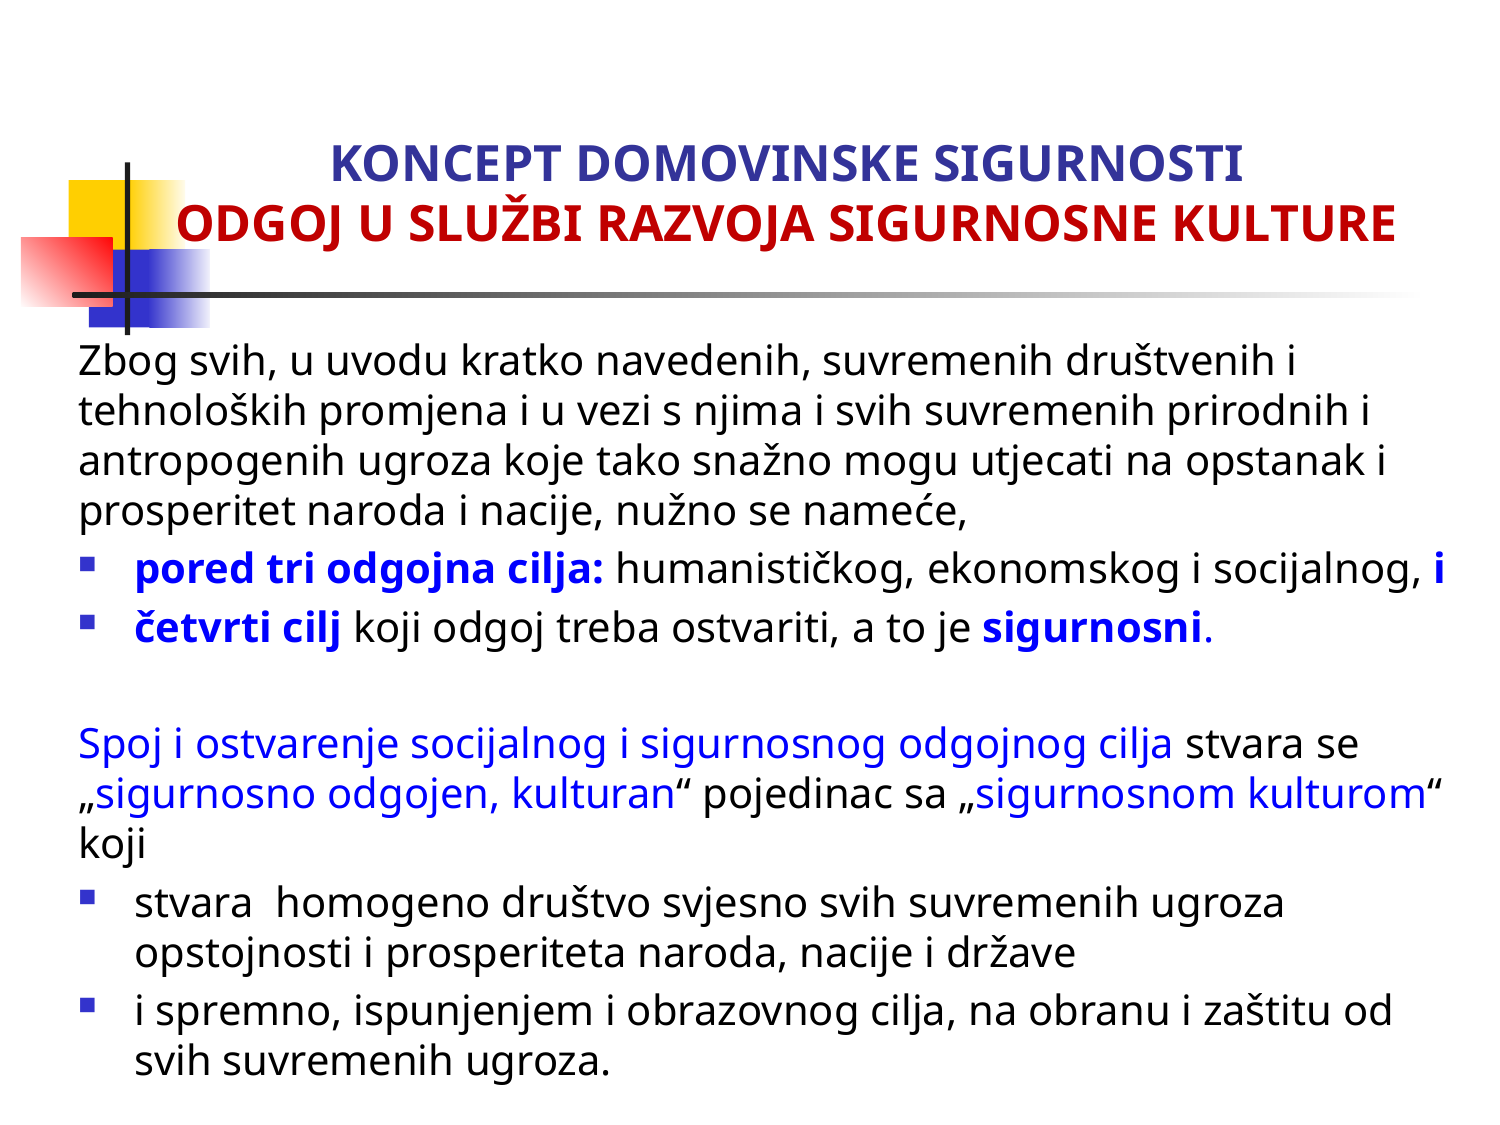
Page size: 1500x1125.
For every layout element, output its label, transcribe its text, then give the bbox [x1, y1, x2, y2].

title KONCEPT DOMOVINSKE SIGURNOSTI ODGOJ U SLUŽBI RAZVOJA SIGURNOSNE KULTURE [147, 18, 1427, 260]
list Zbog svih, u uvodu kratko navedenih, suvremenih društvenih i tehnoloških promjena i u vezi s njima i svih suvremenih prirodnih i antropogenih ugroza koje tako snažno mogu utjecati na opstanak i prosperitet naroda i nacije, nužno se nameće, pored tri odgojna cilja: humanističkog, ekonomskog i socijalnog, i četvrti cilj koji odgoj treba ostvariti, a to je sigurnosni. Spoj i ostvarenje socijalnog i sigurnosnog odgojnog cilja stvara se „sigurnosno odgojen, kulturan“ pojedinac sa „sigurnosnom kulturom“ koji stvara homogeno društvo svjesno svih suvremenih ugroza opstojnosti i prosperiteta naroda, nacije i države i spremno, ispunjenjem i obrazovnog cilja, na obranu i zaštitu od svih suvremenih ugroza. [62, 326, 1468, 1095]
